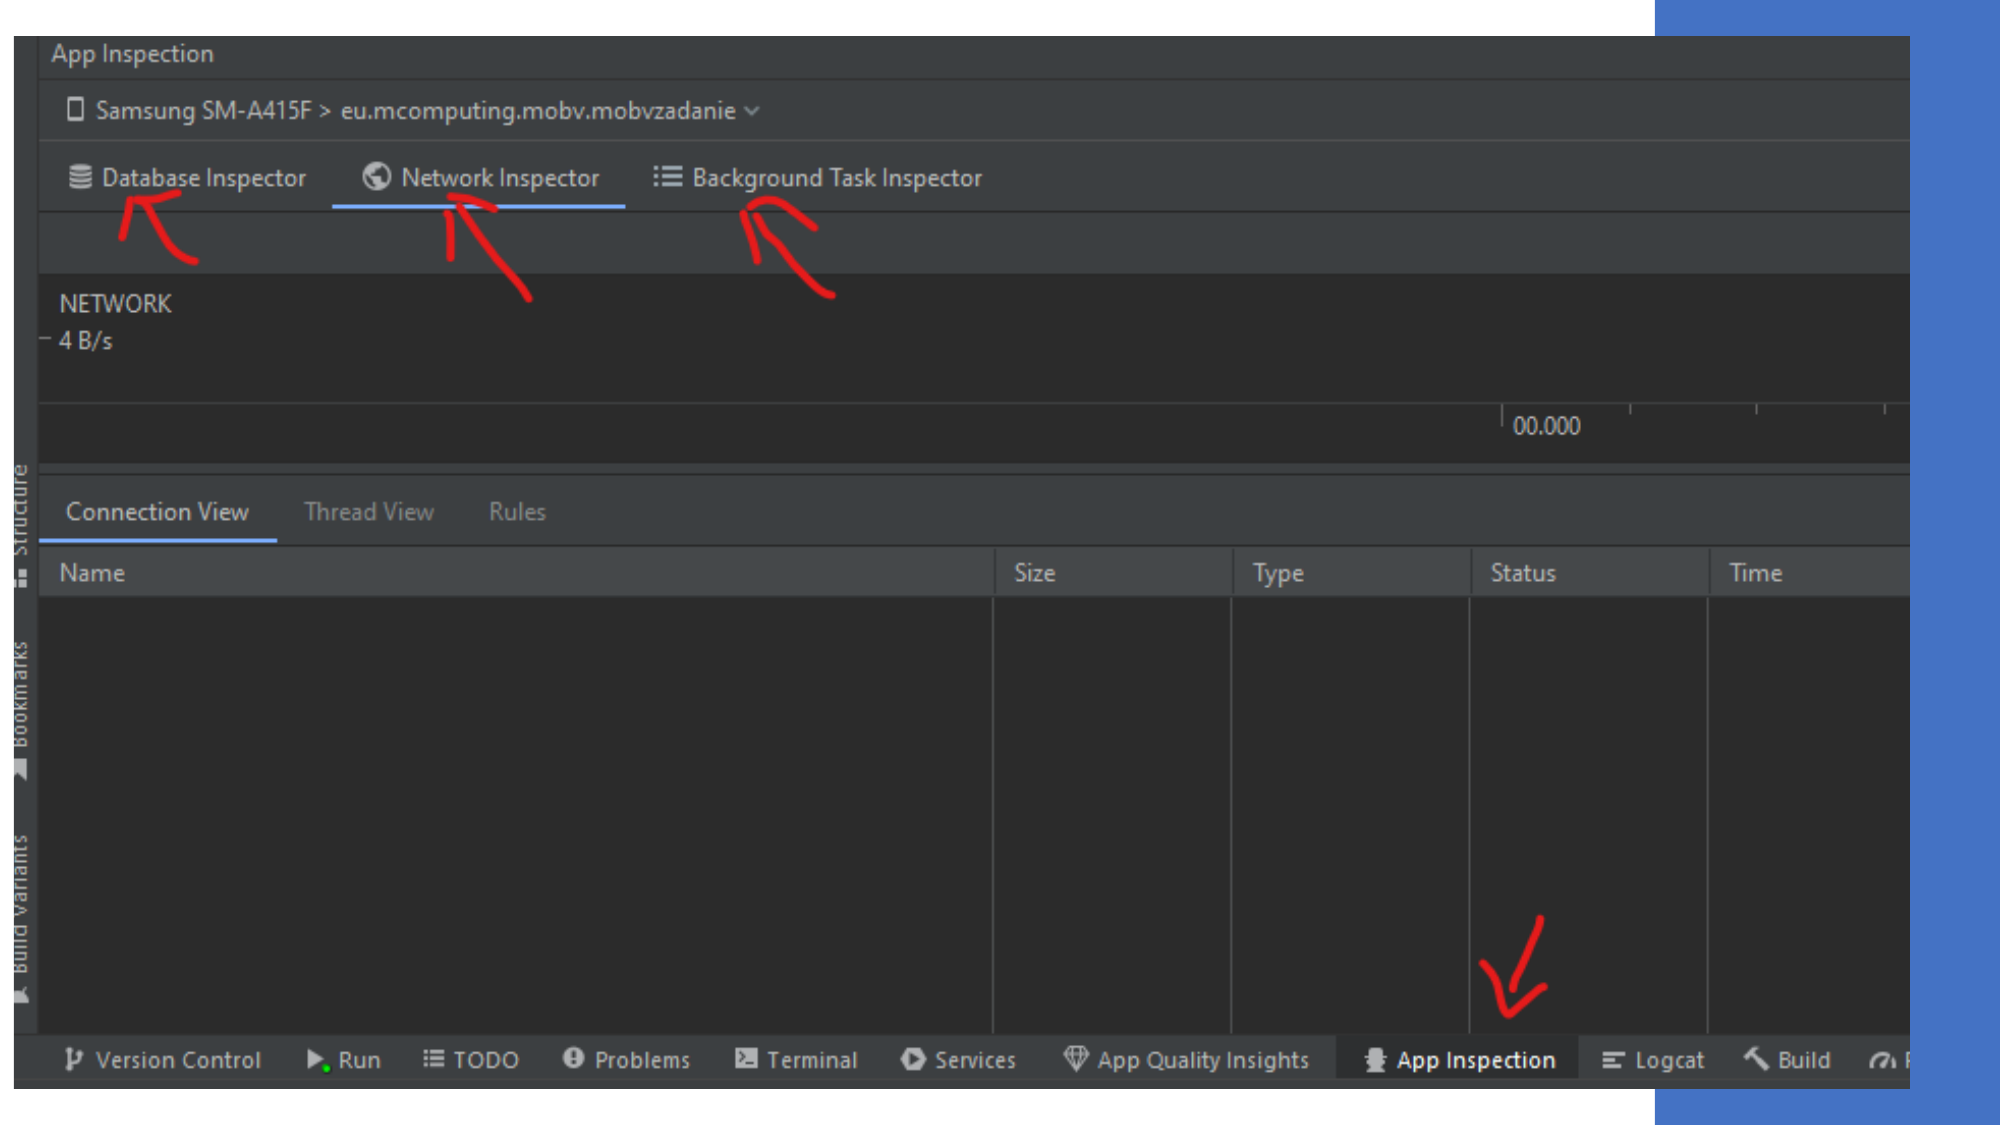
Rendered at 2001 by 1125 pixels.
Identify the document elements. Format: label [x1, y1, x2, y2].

text_box [1654, 0, 2000, 1125]
picture [13, 36, 1910, 1089]
